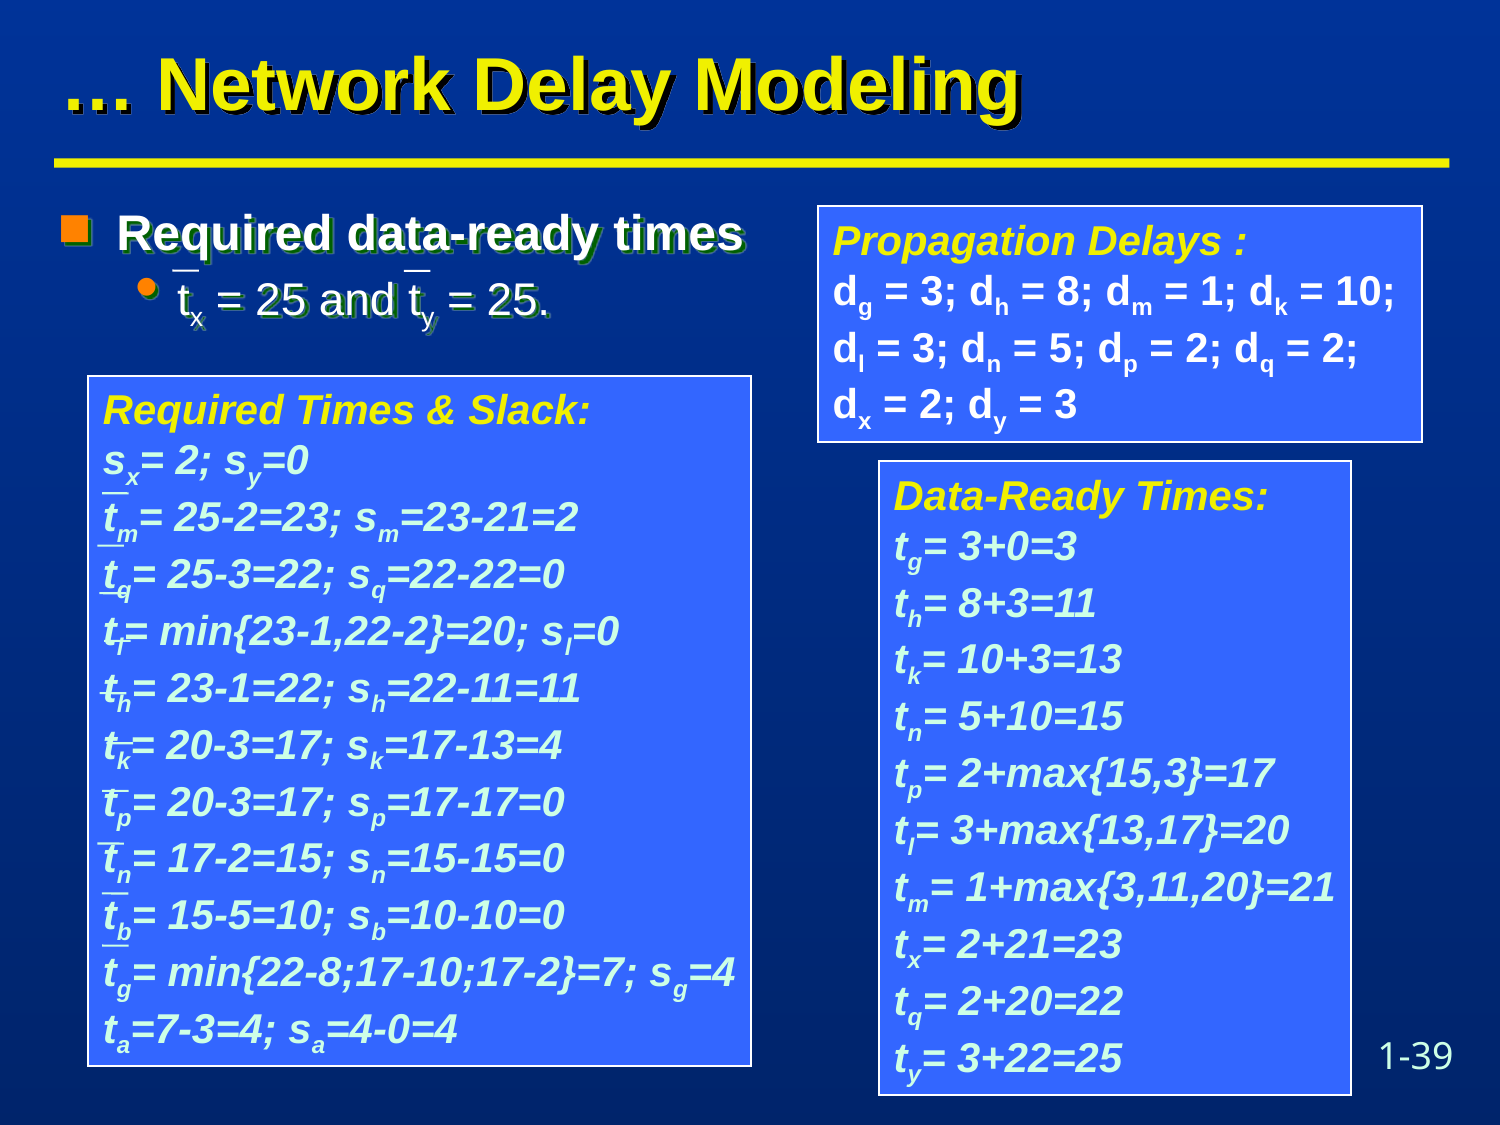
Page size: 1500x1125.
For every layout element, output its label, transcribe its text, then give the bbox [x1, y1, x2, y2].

text_box Propagation Delays : dg = 3; dh = 8; dm = 1; dk = 10; dl = 3; dn = 5; dp = 2; dq = 2; dx = 2; dy = 3 [817, 206, 1423, 442]
text_box Required Times & Slack: sx= 2; sy=0 tm= 25-2=23; sm=23-21=2 tq= 25-3=22; sq=22-22=0 tl= min{23-1,22-2}=20; sl=0 th= 23-1=22; sh=22-11=11 tk= 20-3=17; sk=17-13=4 tp= 20-3=17; sp=17-17=0 tn= 17-2=15; sn=15-15=0 tb= 15-5=10; sb=10-10=0 tg= min{22-8;17-10;17-2}=7; sg=4 ta=7-3=4; sa=4-0=4 [88, 375, 751, 1067]
title … Network Delay Modeling [46, 33, 1455, 139]
list Required data-ready times tx = 25 and ty = 25. [50, 200, 1449, 1079]
text_box Data-Ready Times: tg= 3+0=3 th= 8+3=11 tk= 10+3=13 tn= 5+10=15 tp= 2+max{15,3}=17 tl= 3+max{13,17}=20 tm= 1+max{3,11,20}=21 tx= 2+21=23 tq= 2+20=22 ty= 3+22=25 [879, 461, 1352, 1095]
